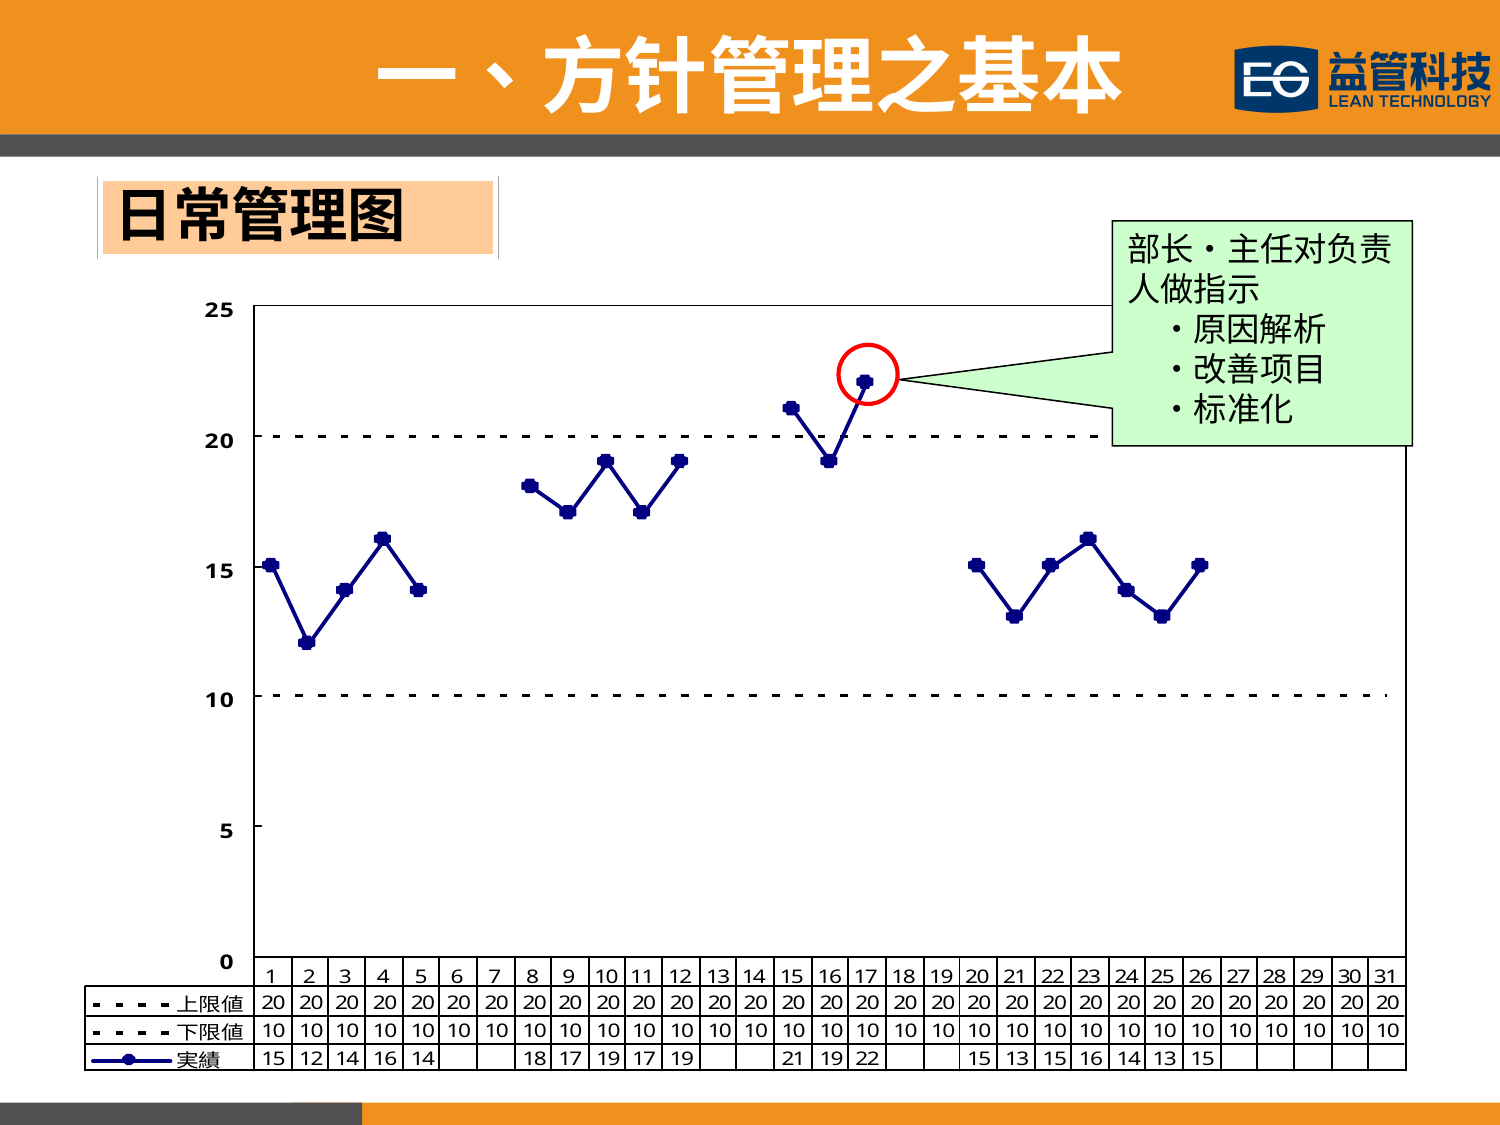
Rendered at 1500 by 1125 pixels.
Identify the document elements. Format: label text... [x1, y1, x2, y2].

text_box 一、方针管理之基本 [0, 16, 1500, 131]
text_box [1184, 1097, 1489, 1125]
text_box 日常管理图 [100, 178, 496, 257]
text_box 部长・主任对负责人做指示 ・原因解析 ・改善项目 ・标准化 [1112, 220, 1413, 264]
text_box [52, 264, 1416, 1080]
